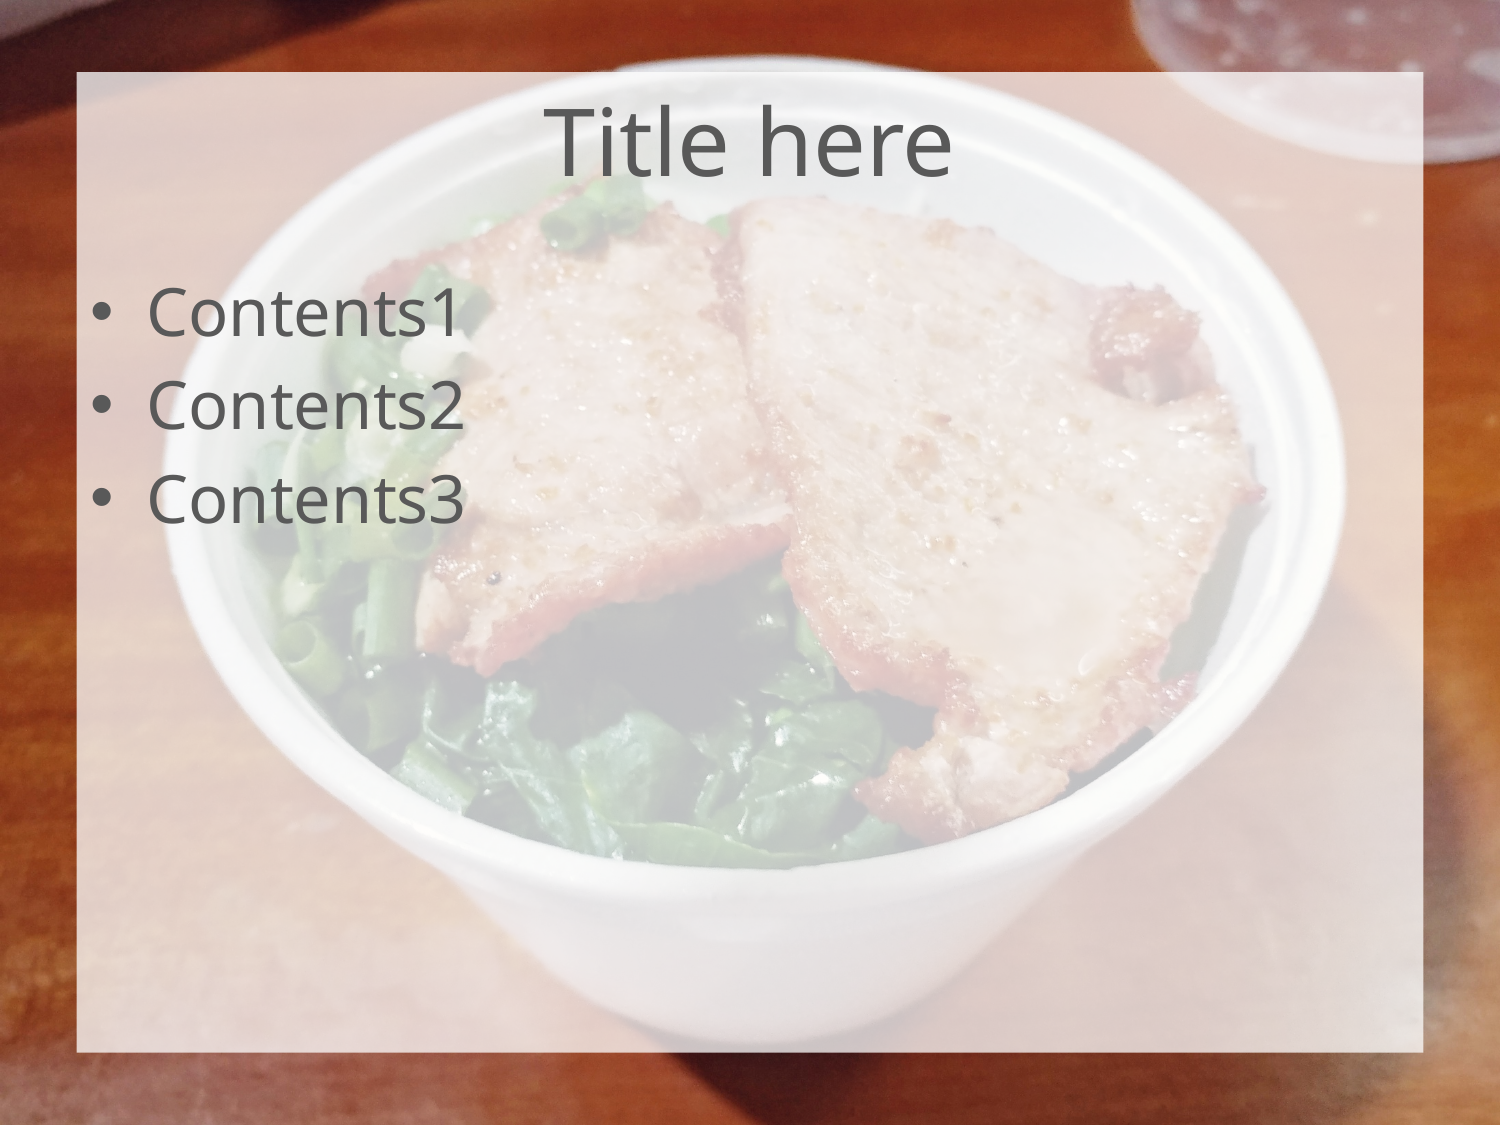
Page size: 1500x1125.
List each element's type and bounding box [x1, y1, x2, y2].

text_box [0, 0, 1500, 1125]
